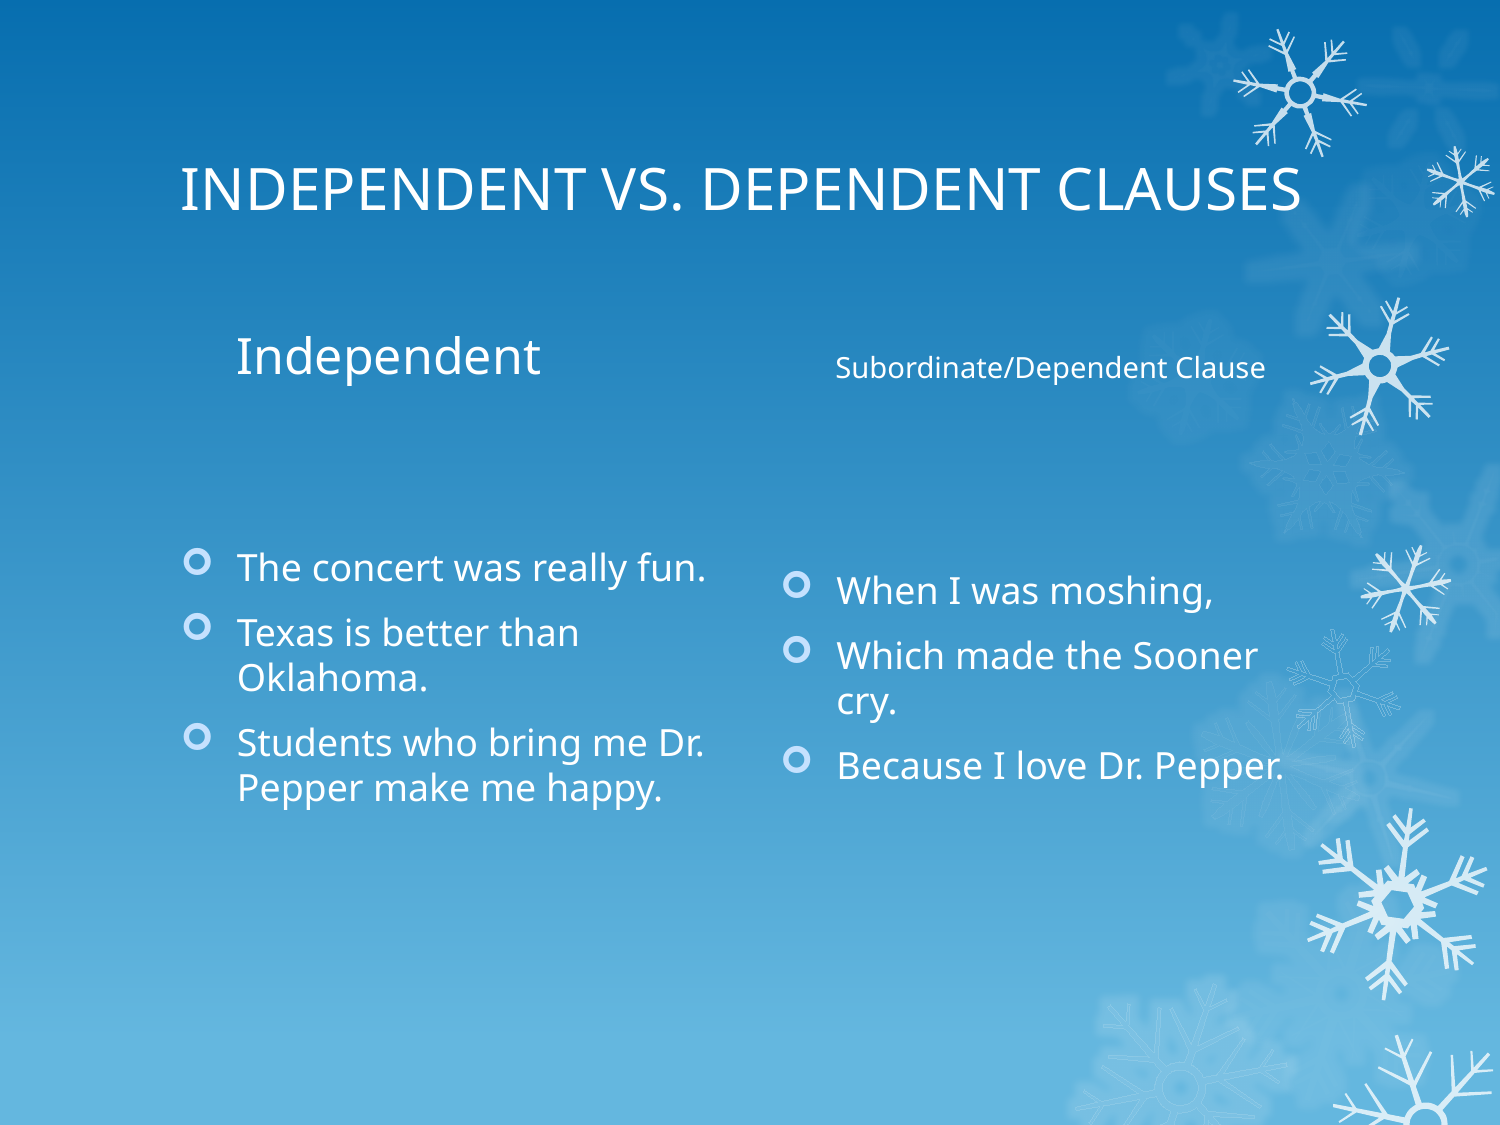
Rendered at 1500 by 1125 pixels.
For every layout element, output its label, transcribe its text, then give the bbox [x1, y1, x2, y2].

list Subordinate/Dependent Clause [820, 297, 1335, 391]
list The concert was really fun. Texas is better than Oklahoma. Students who bring me Dr. Pepper make me happy. [165, 391, 735, 962]
list When I was moshing, Which made the Sooner cry. Because I love Dr. Pepper. [765, 391, 1335, 962]
title INDEPENDENT VS. DEPENDENT CLAUSES [165, 110, 1335, 263]
list Independent [221, 297, 735, 391]
